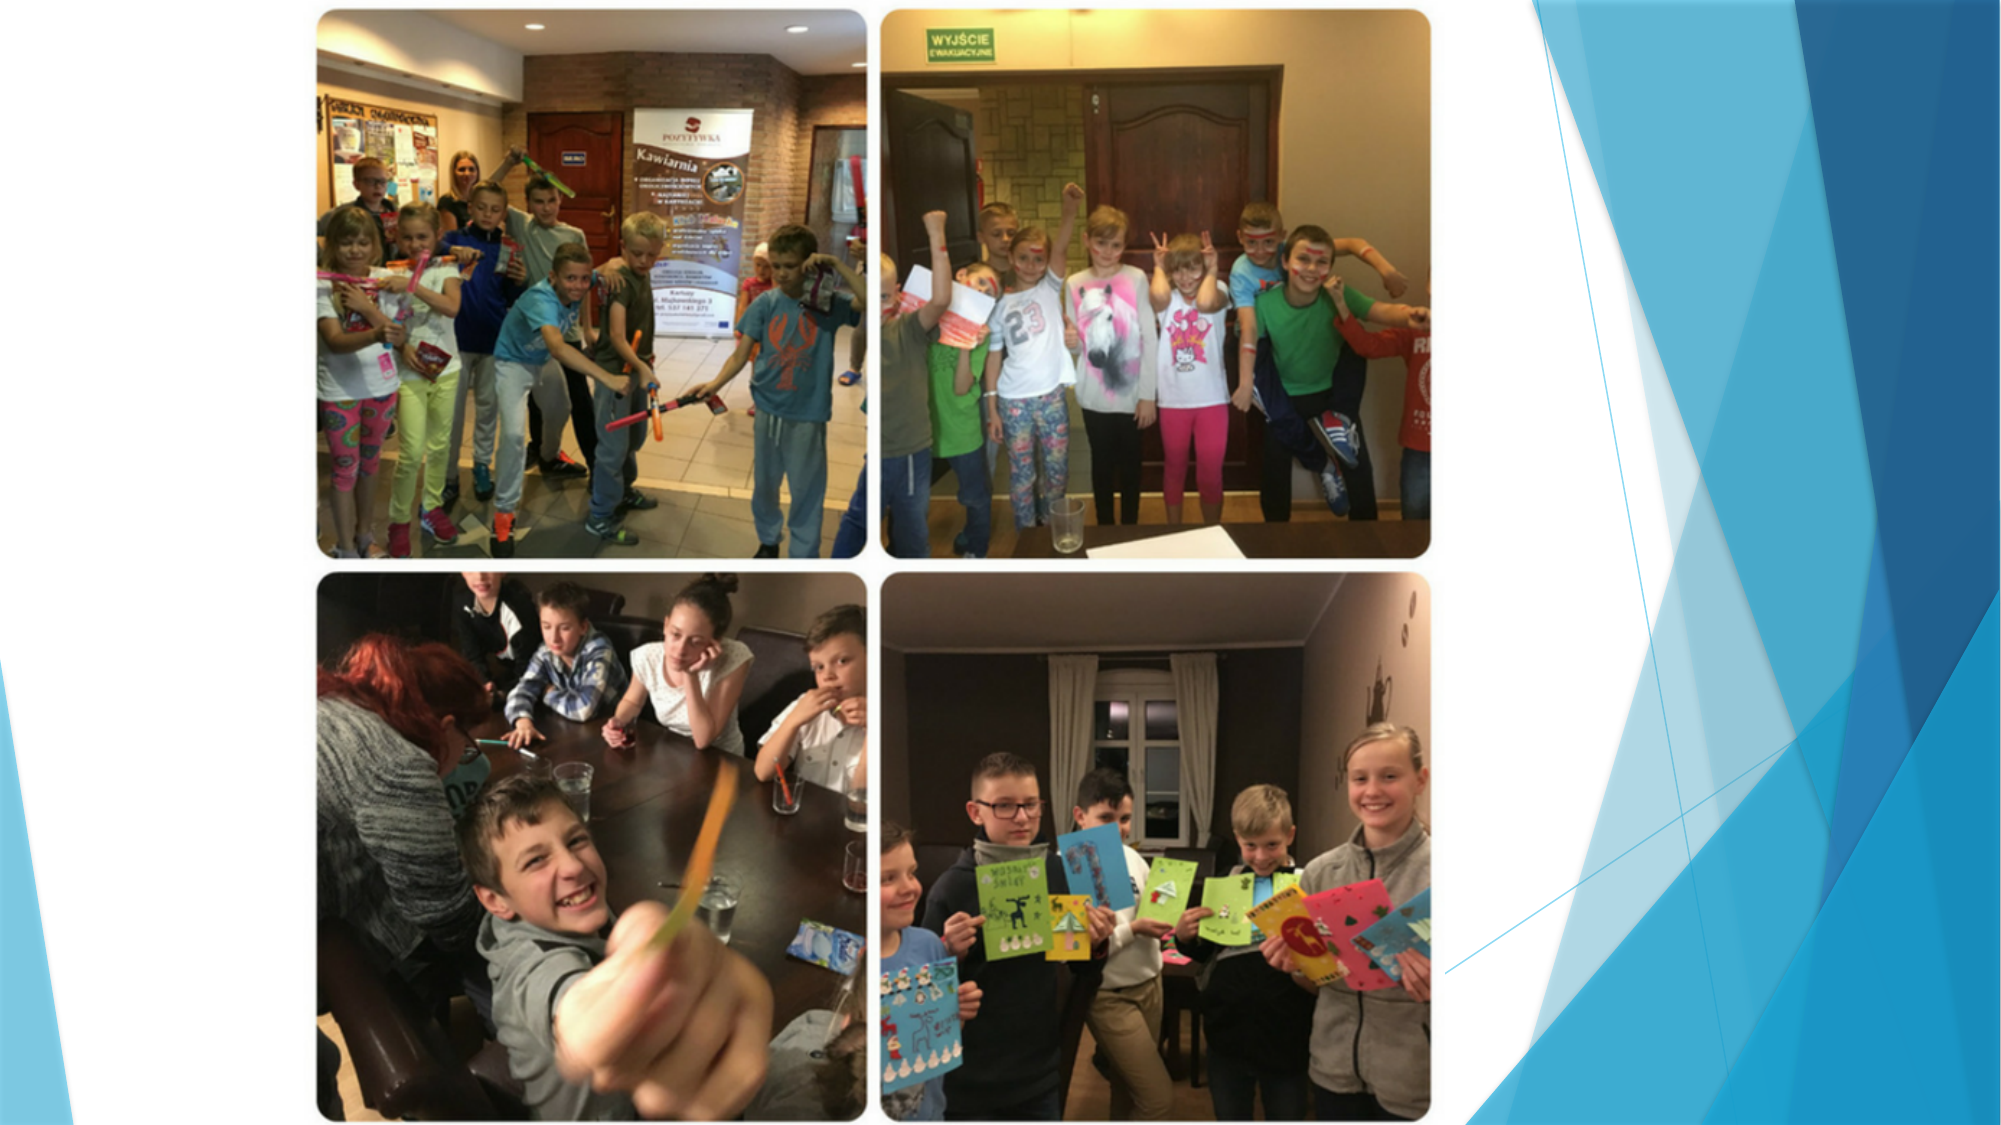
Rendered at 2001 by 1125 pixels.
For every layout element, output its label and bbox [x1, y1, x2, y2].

picture [303, 0, 1445, 1125]
